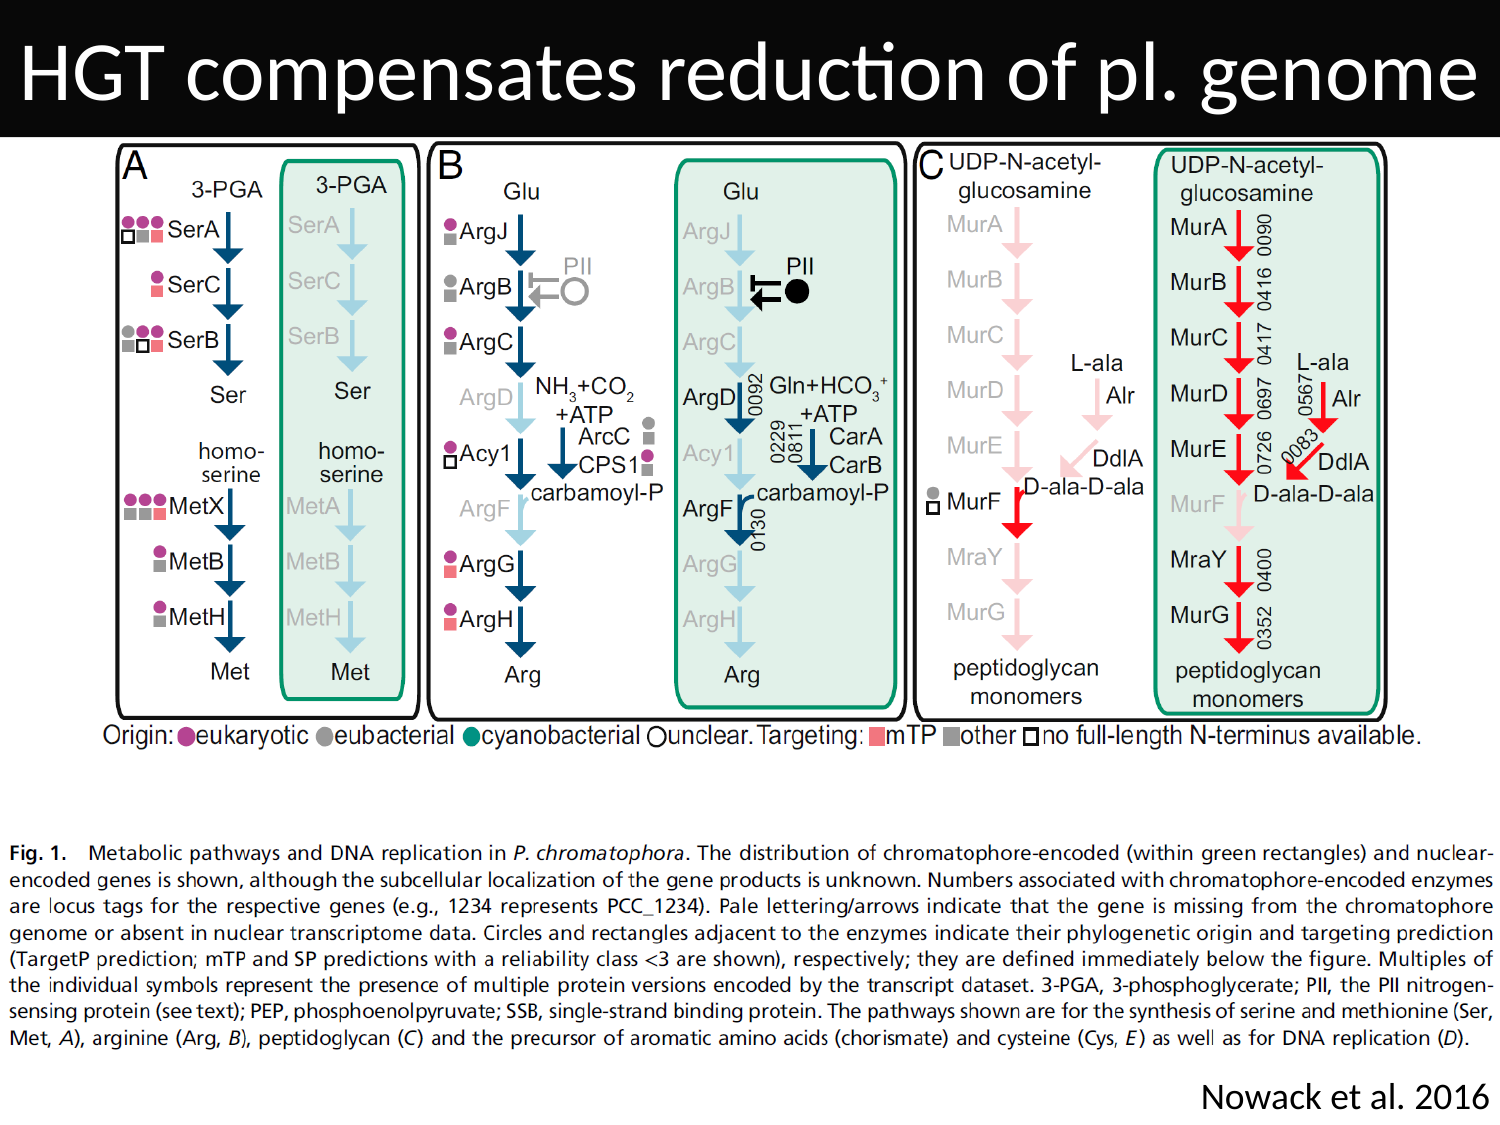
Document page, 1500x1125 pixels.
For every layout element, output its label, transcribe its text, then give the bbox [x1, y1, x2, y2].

picture [2, 834, 1500, 1053]
title HGT compensates reduction of pl. genome [0, 0, 1500, 138]
picture [100, 140, 1429, 753]
text_box Nowack et al. 2016 [1186, 1064, 1500, 1125]
